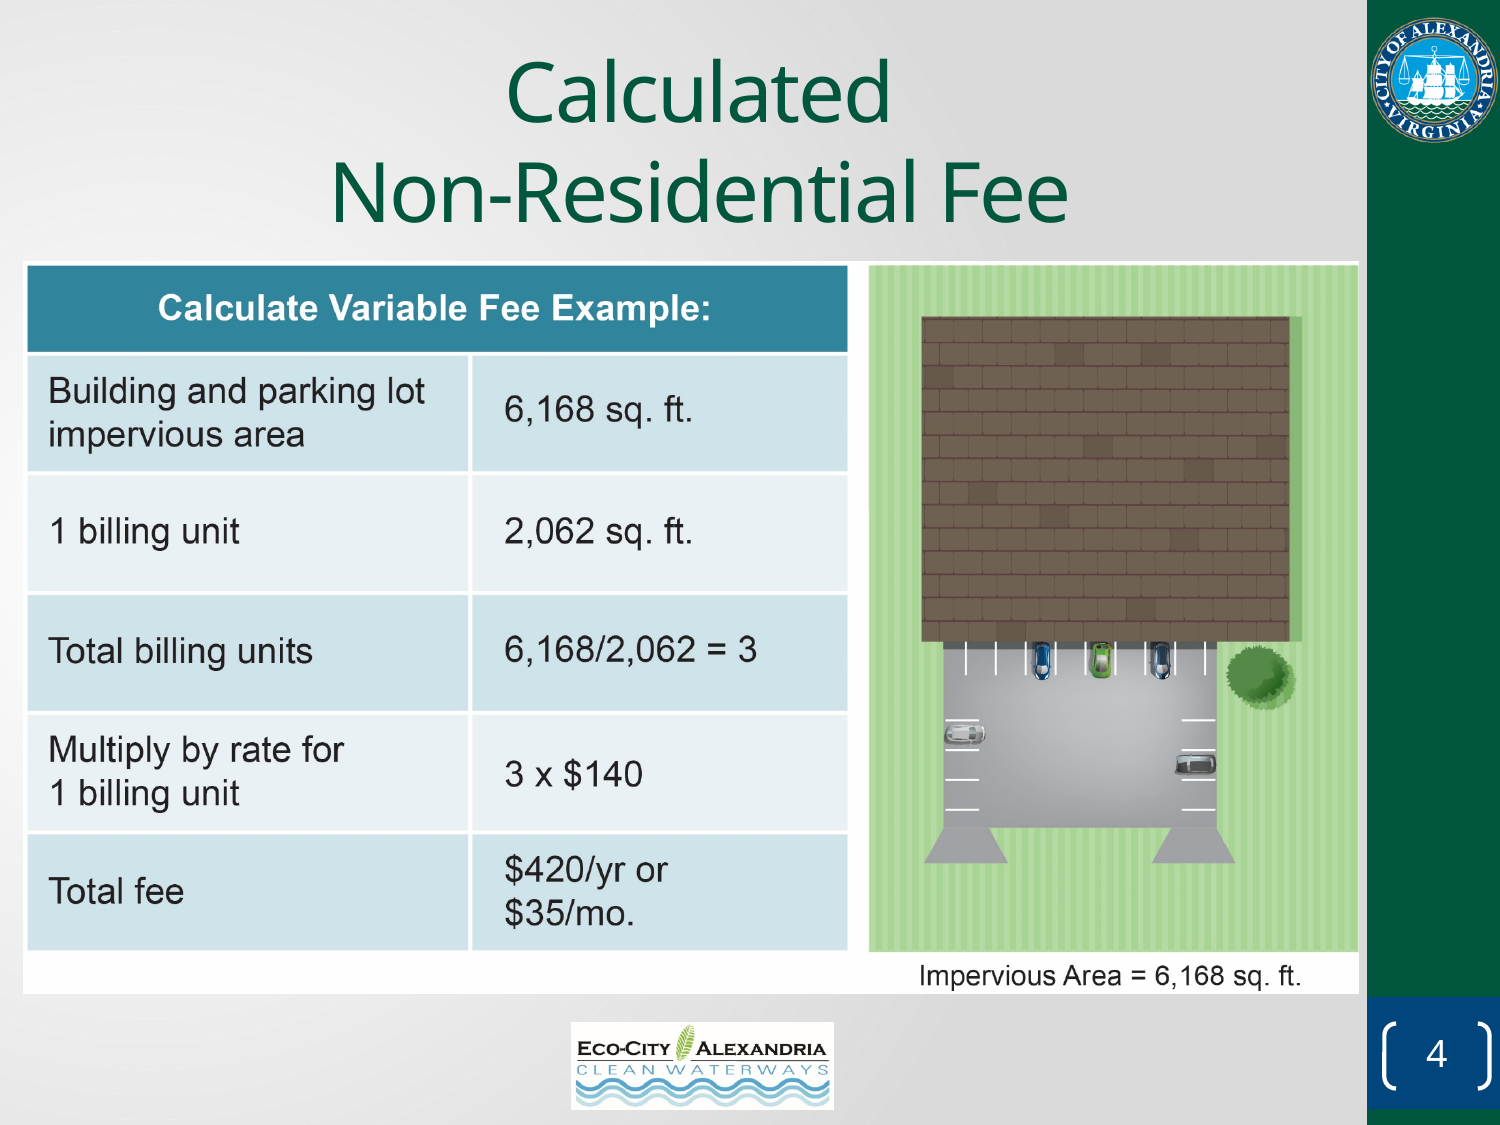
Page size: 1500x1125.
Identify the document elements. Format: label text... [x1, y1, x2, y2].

picture [23, 260, 1359, 995]
title Calculated Non-Residential Fee [75, 45, 1325, 233]
picture [571, 1022, 834, 1110]
picture [1368, 15, 1500, 147]
slide_number 4 [1382, 1021, 1492, 1091]
